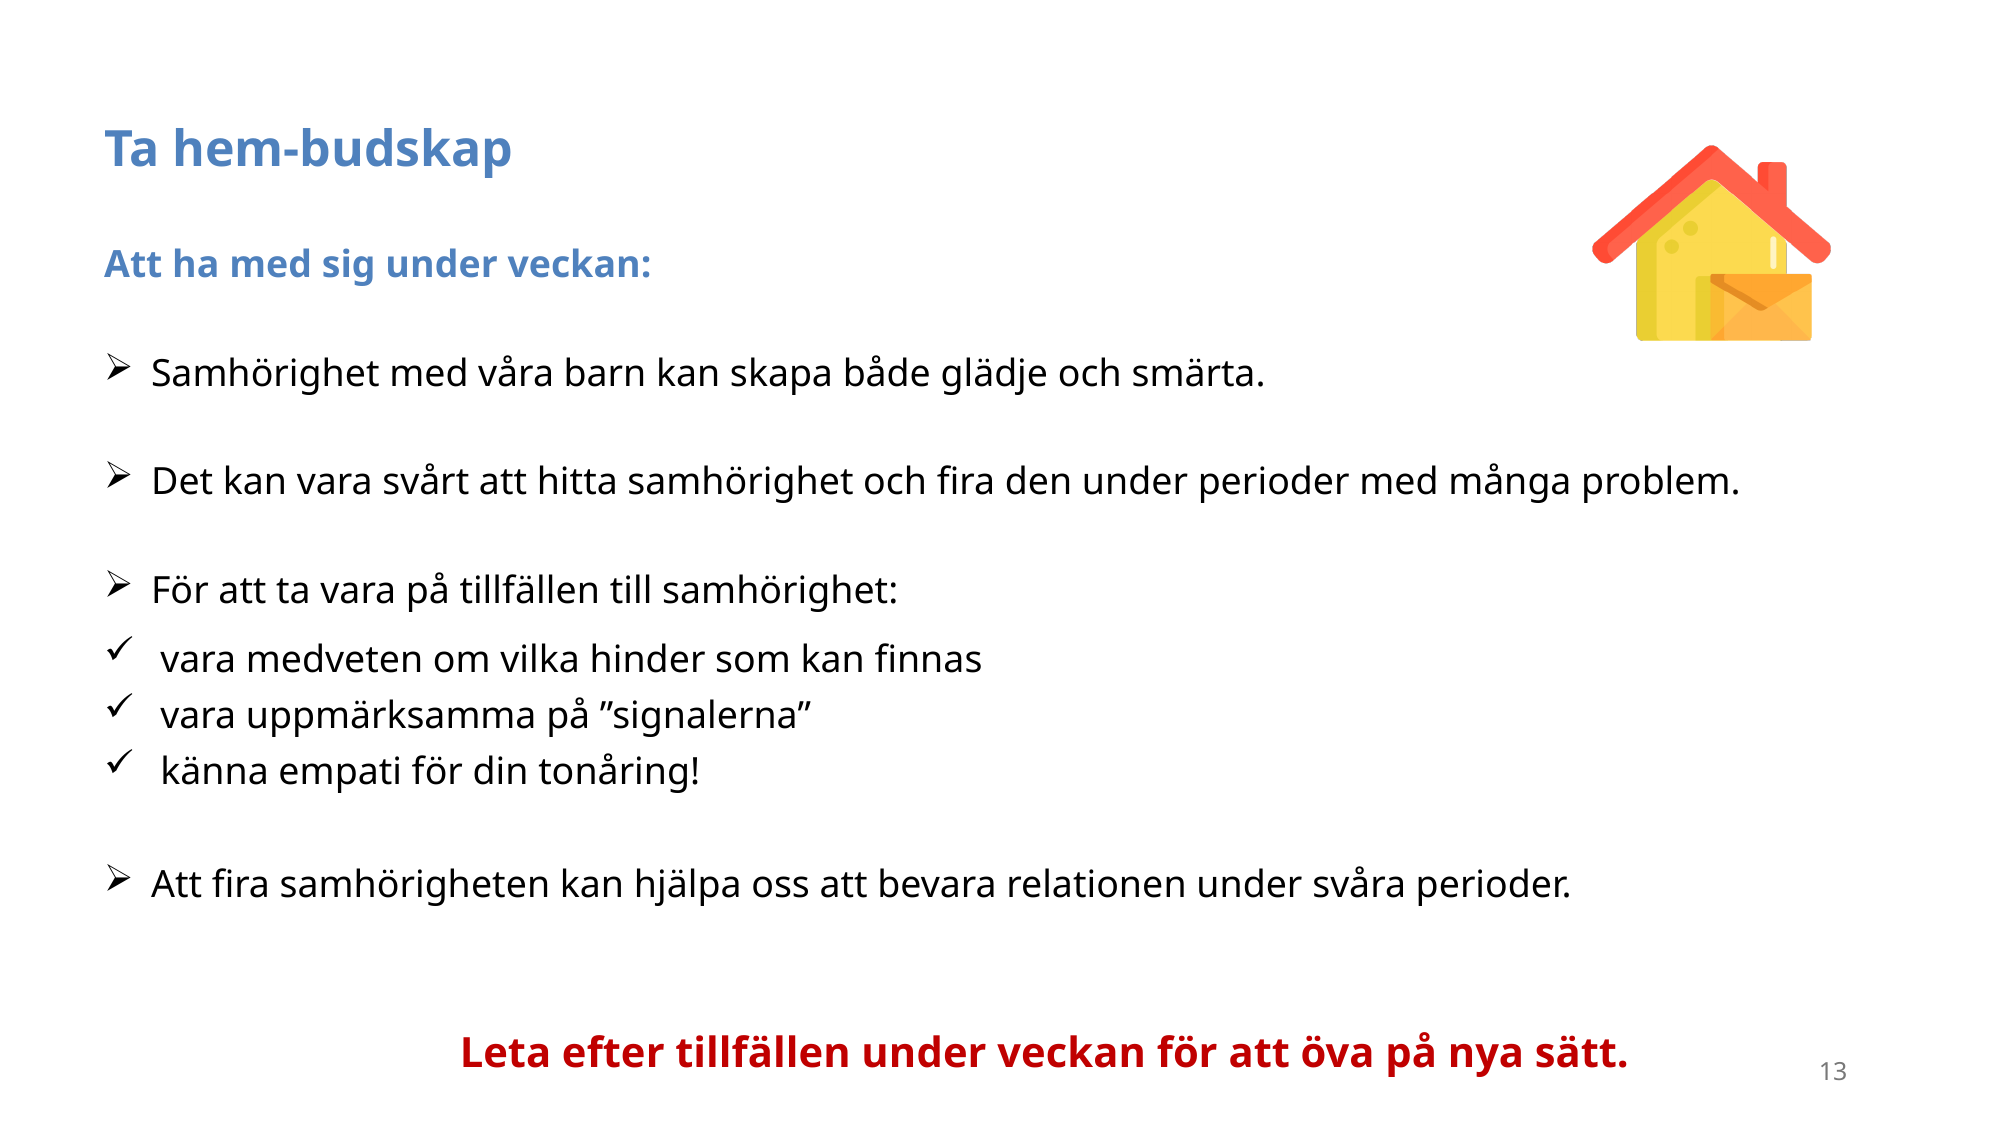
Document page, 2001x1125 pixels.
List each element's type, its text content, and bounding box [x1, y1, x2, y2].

text_box Ta hem-budskap Att ha med sig under veckan: Samhörighet med våra barn kan skapa både glädje och smärta. Det kan vara svårt att hitta samhörighet och fira den under perioder med många problem. För att ta vara på tillfällen till samhörighet: vara medveten om vilka hinder som kan finnas vara uppmärksamma på ”signalerna” känna empati för din tonåring! Att fira samhörigheten kan hjälpa oss att bevara relationen under svåra perioder. Leta efter tillfällen under veckan för att öva på nya sätt. [89, 104, 2000, 1125]
picture [1592, 145, 1831, 342]
